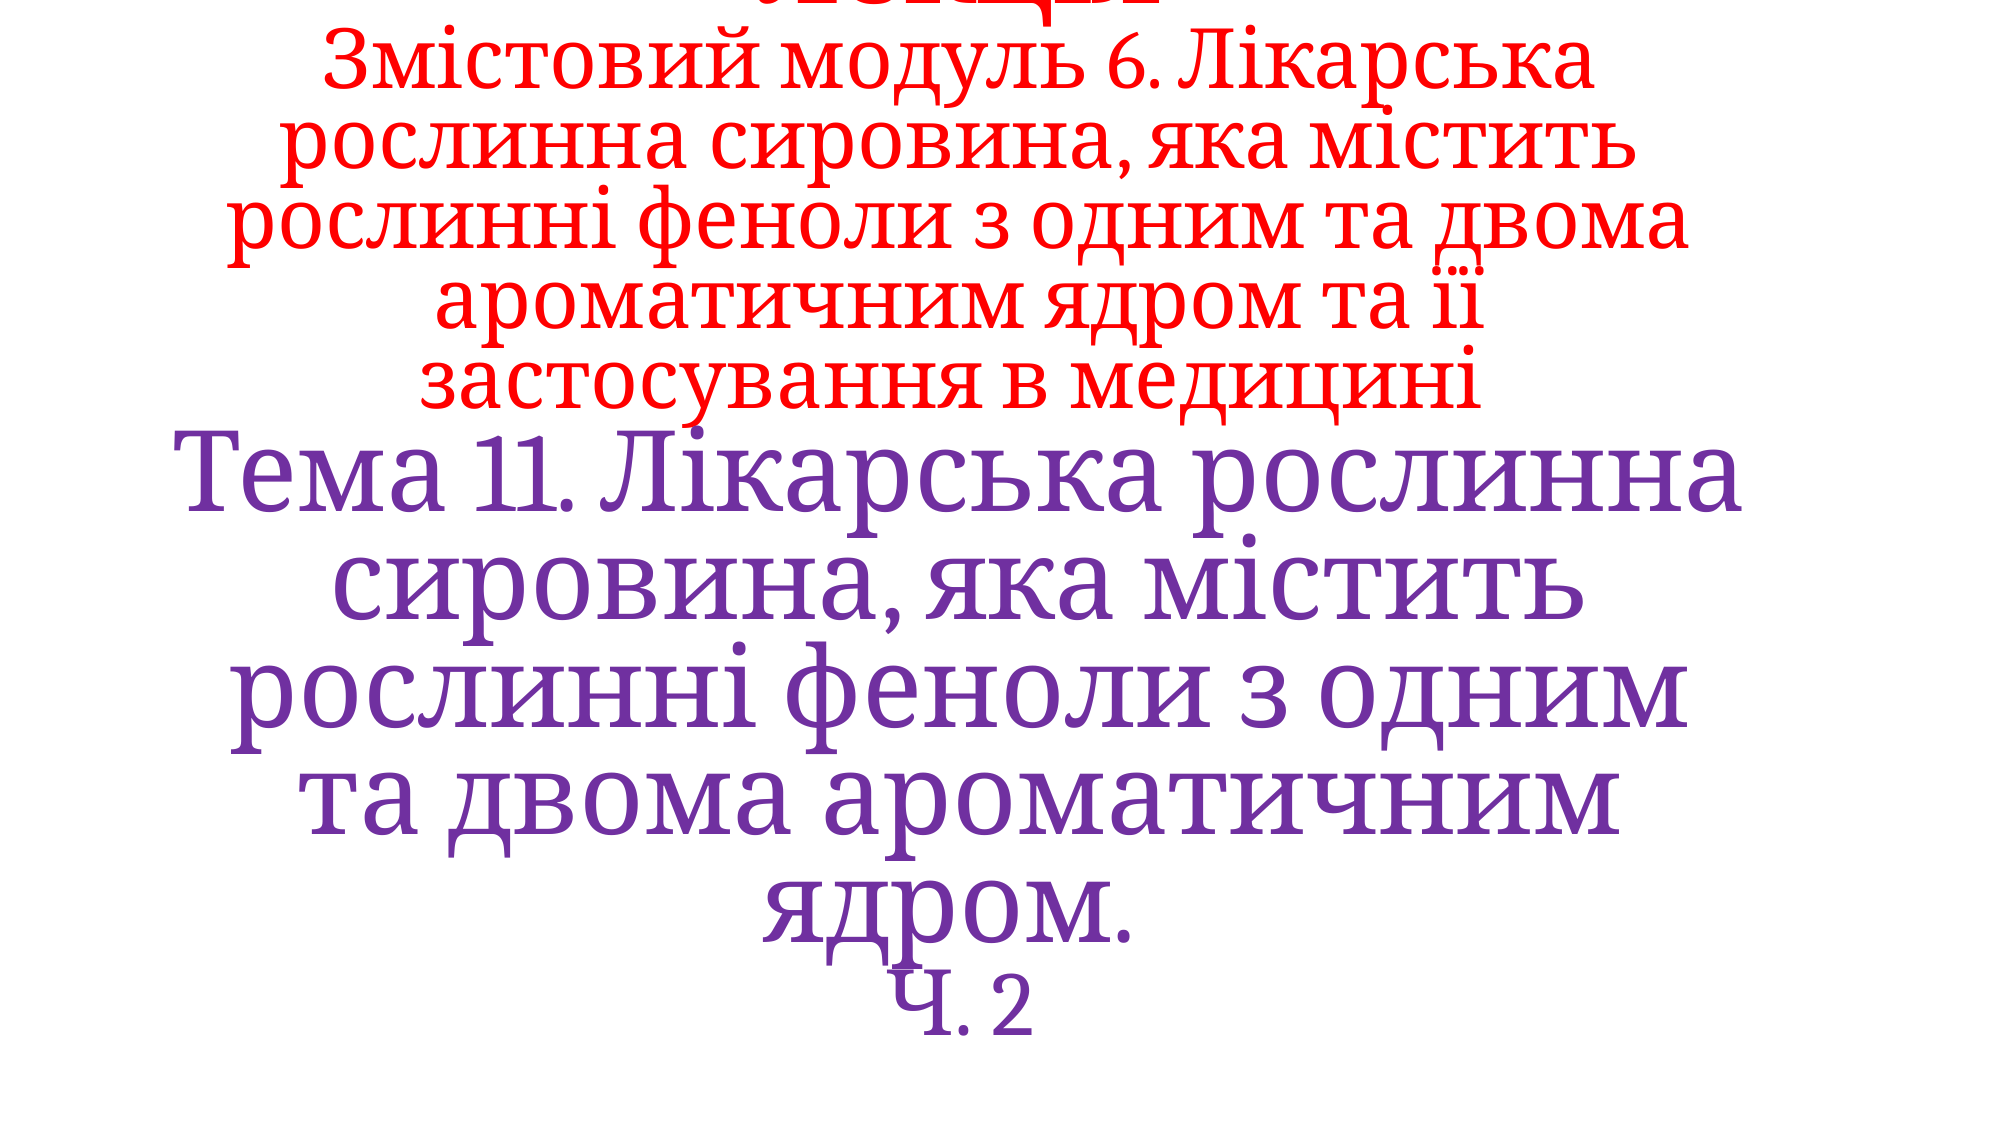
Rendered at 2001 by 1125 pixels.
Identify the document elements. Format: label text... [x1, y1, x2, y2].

text_box Лекція Змістовий модуль 6. Лікарська рослинна сировина, яка містить рослинні феноли з одним та двома ароматичним ядром та її застосування в медицині Тема 11. Лікарська рослинна сировина, яка містить рослинні феноли з одним та двома ароматичним ядром. Ч. 2 [141, 183, 1779, 1060]
